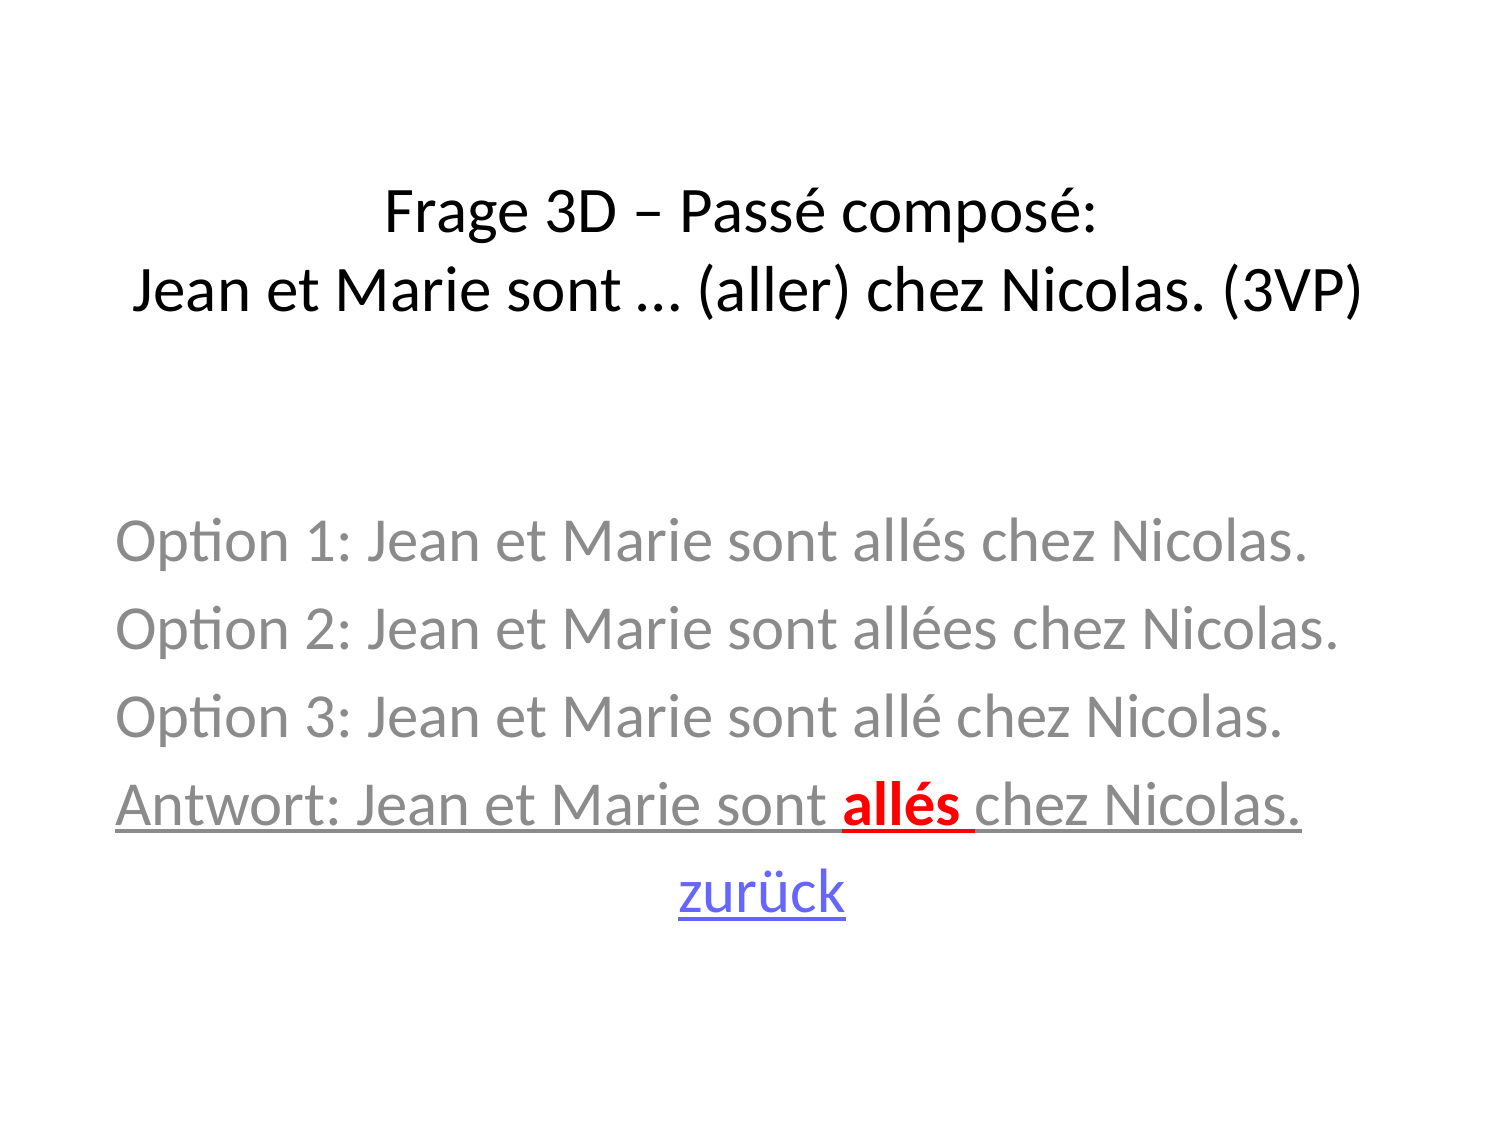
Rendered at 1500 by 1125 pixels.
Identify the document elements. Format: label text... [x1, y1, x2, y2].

subtitle Option 1: Jean et Marie sont allés chez Nicolas. Option 2: Jean et Marie sont allées chez Nicolas. Option 3: Jean et Marie sont allé chez Nicolas. Antwort: Jean et Marie sont allés chez Nicolas. zurück [100, 491, 1424, 941]
title Frage 3D – Passé composé: Jean et Marie sont … (aller) chez Nicolas. (3VP) [112, 125, 1388, 367]
